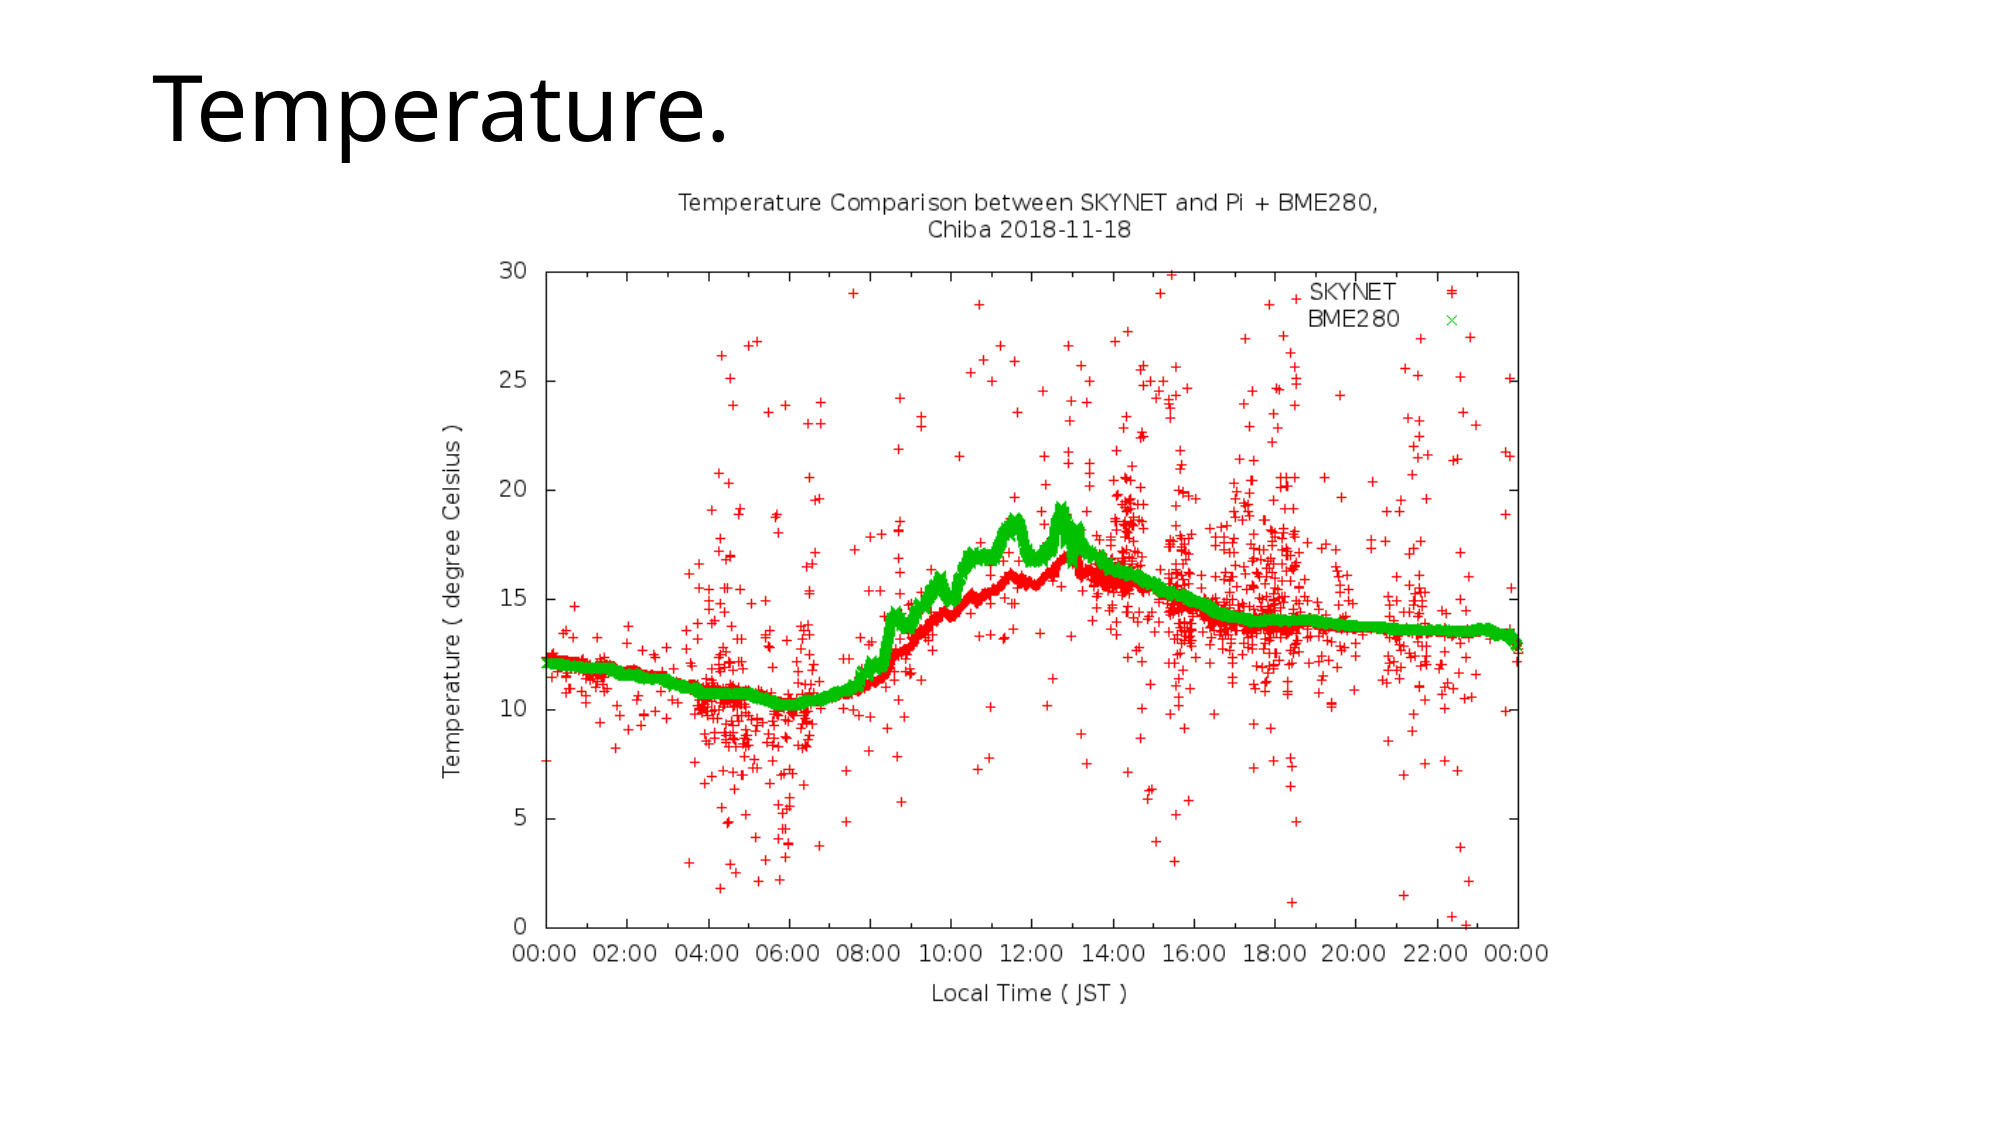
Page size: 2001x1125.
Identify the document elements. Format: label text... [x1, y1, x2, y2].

picture [434, 164, 1566, 1014]
text_box Temperature. [137, 59, 1863, 165]
